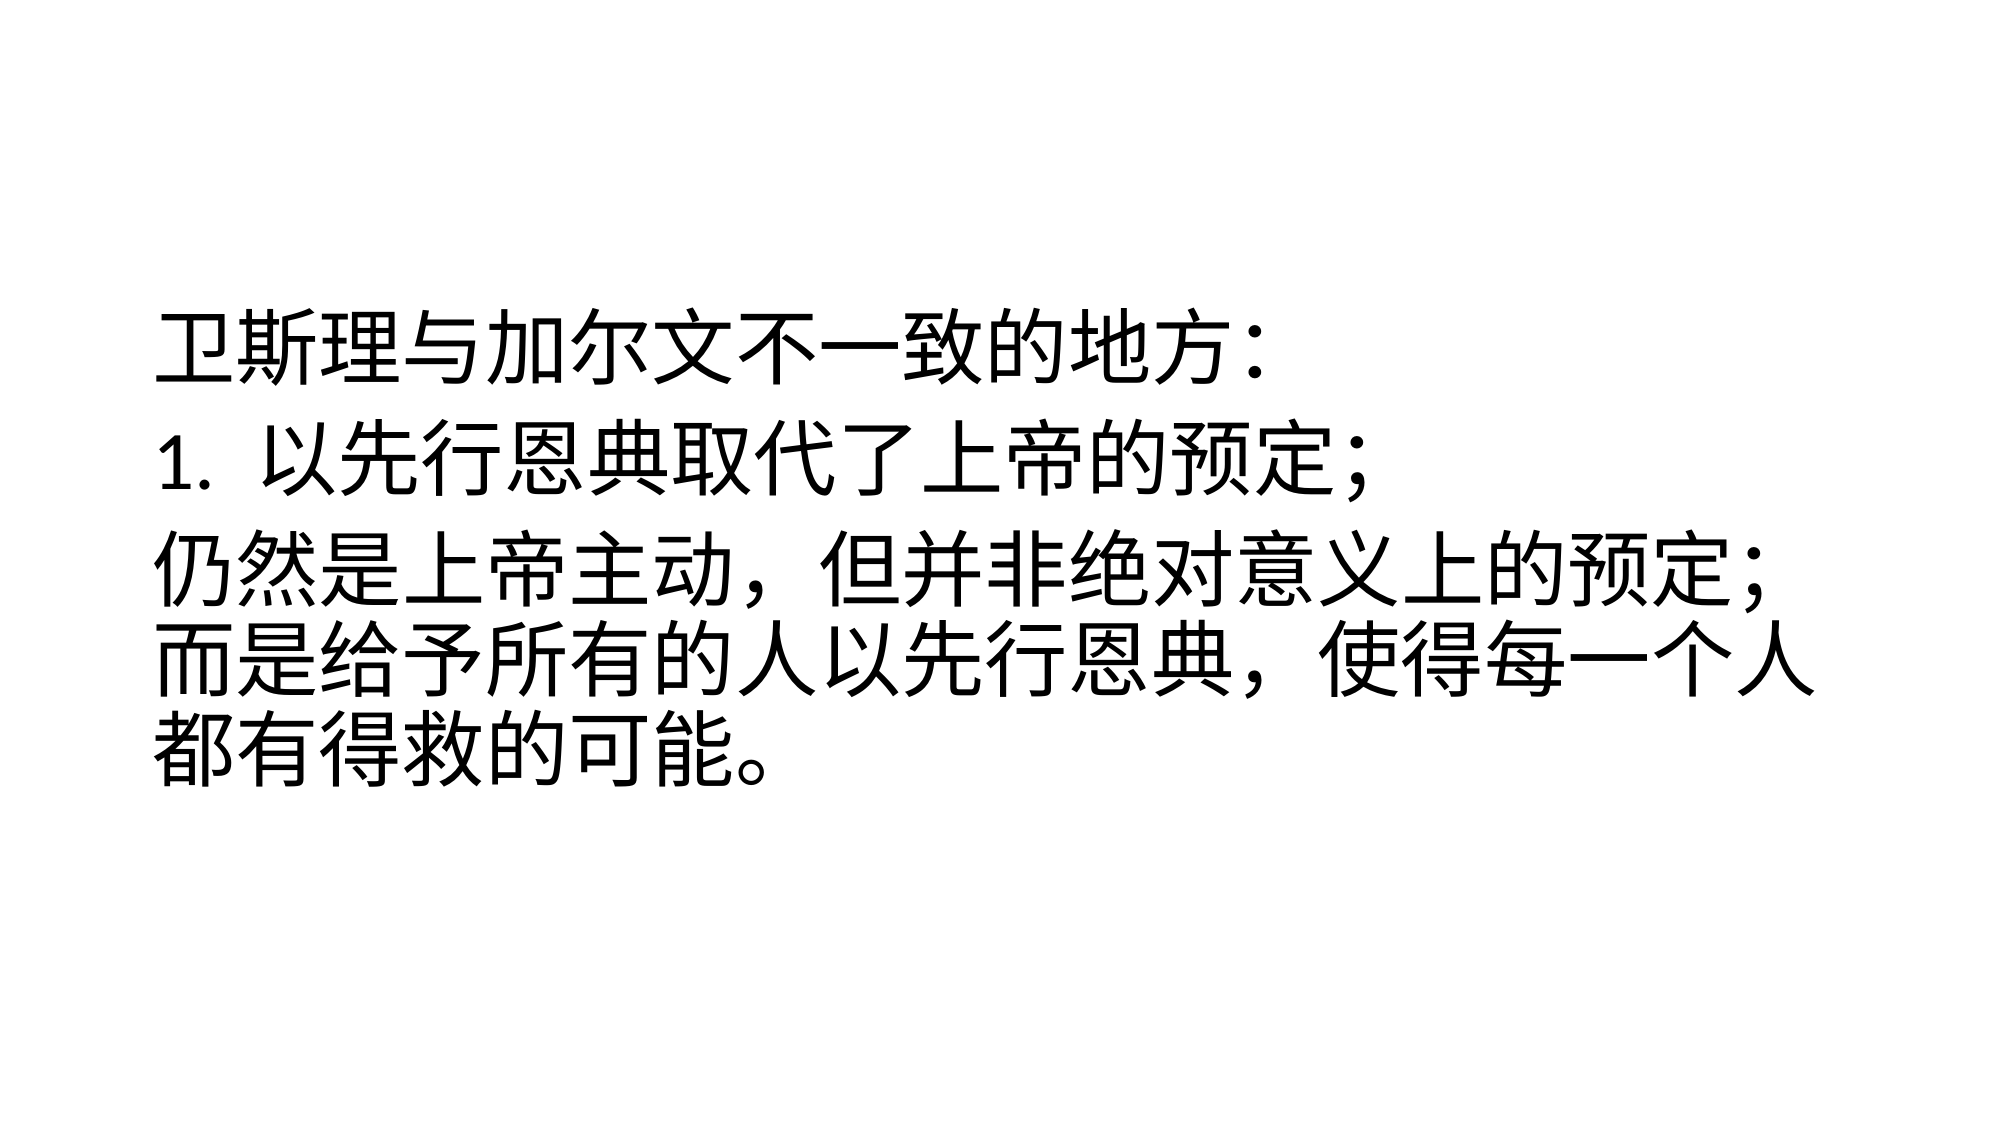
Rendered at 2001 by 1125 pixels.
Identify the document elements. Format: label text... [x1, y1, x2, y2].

list 卫斯理与加尔文不一致的地方： 1. 以先行恩典取代了上帝的预定； 仍然是上帝主动，但并非绝对意义上的预定；而是给予所有的人以先行恩典，使得每一个人都有得救的可能。 [137, 299, 1863, 1014]
